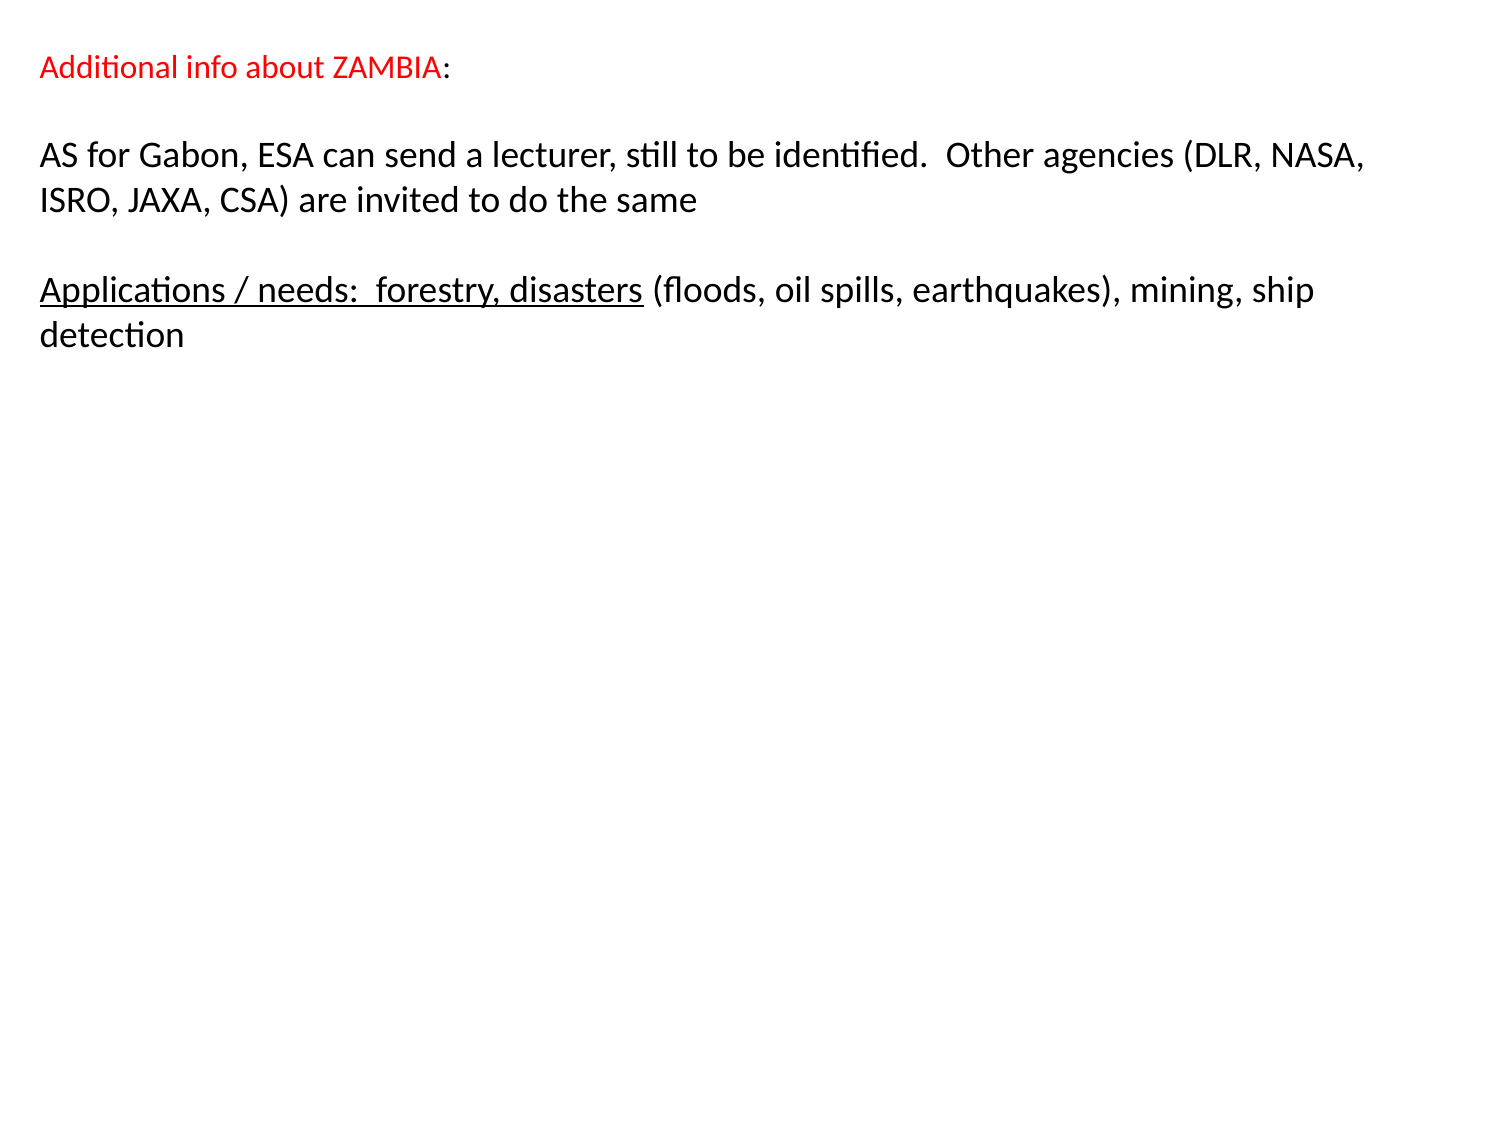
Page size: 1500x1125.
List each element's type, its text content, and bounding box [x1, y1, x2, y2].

text_box Additional info about ZAMBIA: AS for Gabon, ESA can send a lecturer, still to be identified. Other agencies (DLR, NASA, ISRO, JAXA, CSA) are invited to do the same Applications / needs: forestry, disasters (floods, oil spills, earthquakes), mining, ship detection [24, 37, 1463, 363]
